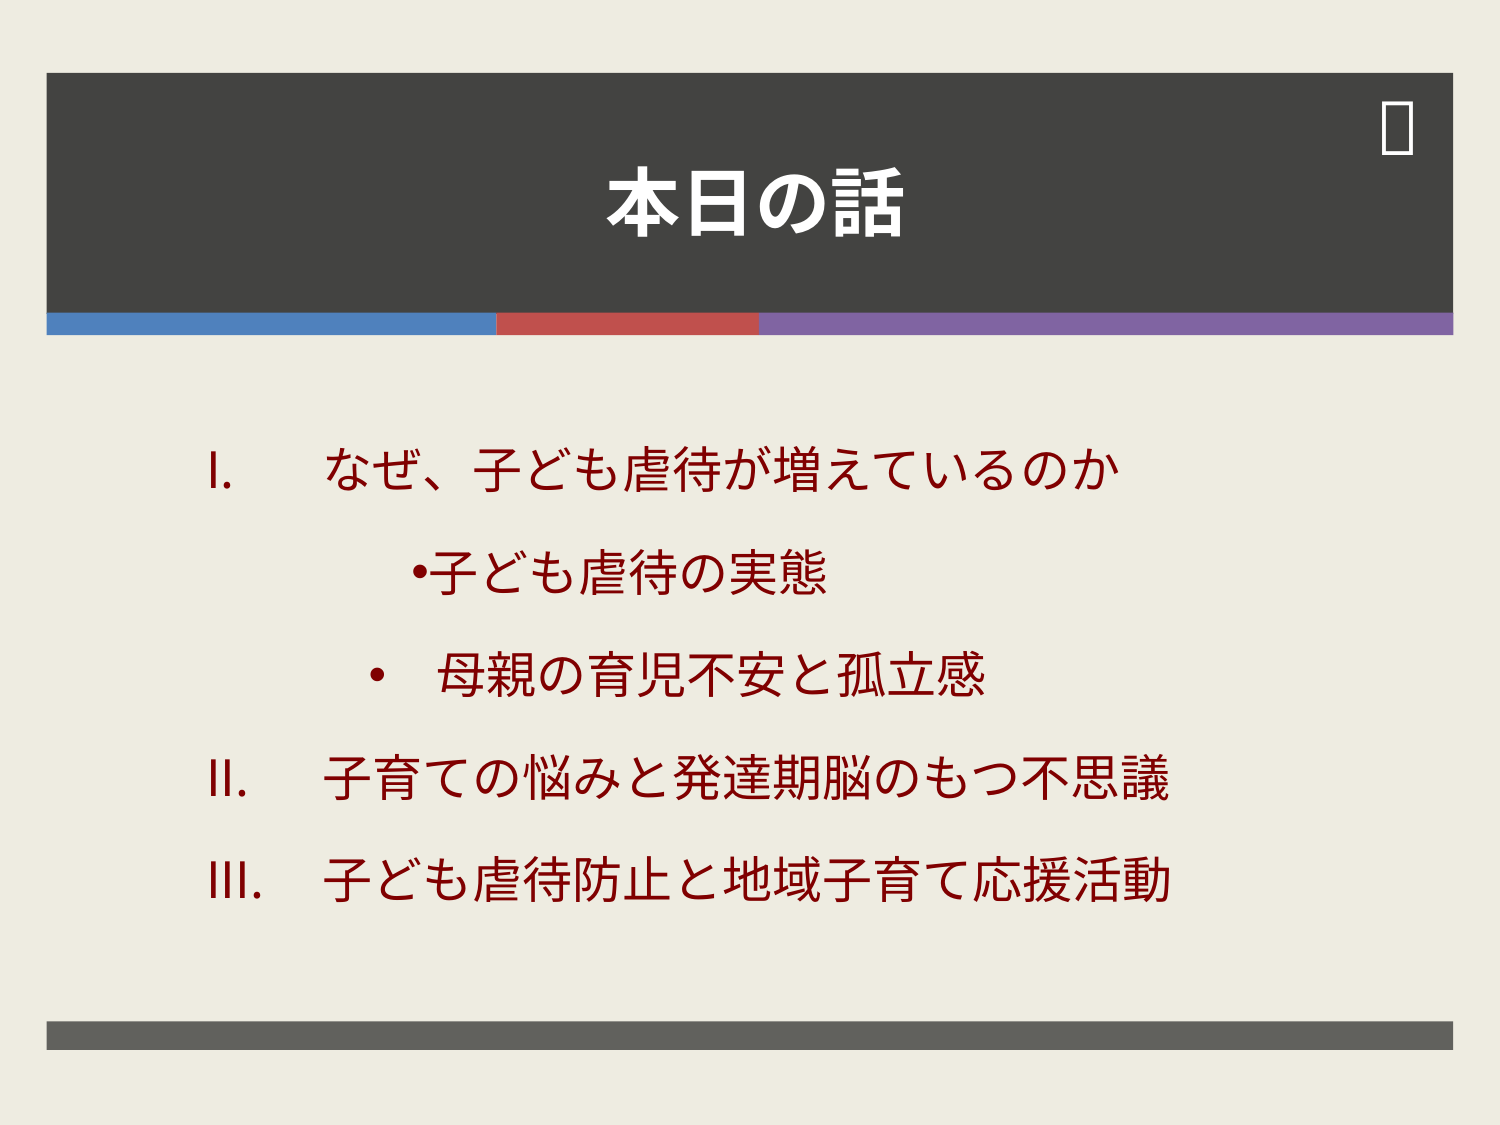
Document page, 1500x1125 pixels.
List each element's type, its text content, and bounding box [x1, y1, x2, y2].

title 本日の話 [191, 103, 1320, 277]
text_box なぜ、子ども虐待が増えているのか 子ども虐待の実態 母親の育児不安と孤立感 子育ての悩みと発達期脳のもつ不思議 子ども虐待防止と地域子育て応援活動 [191, 401, 1293, 917]
